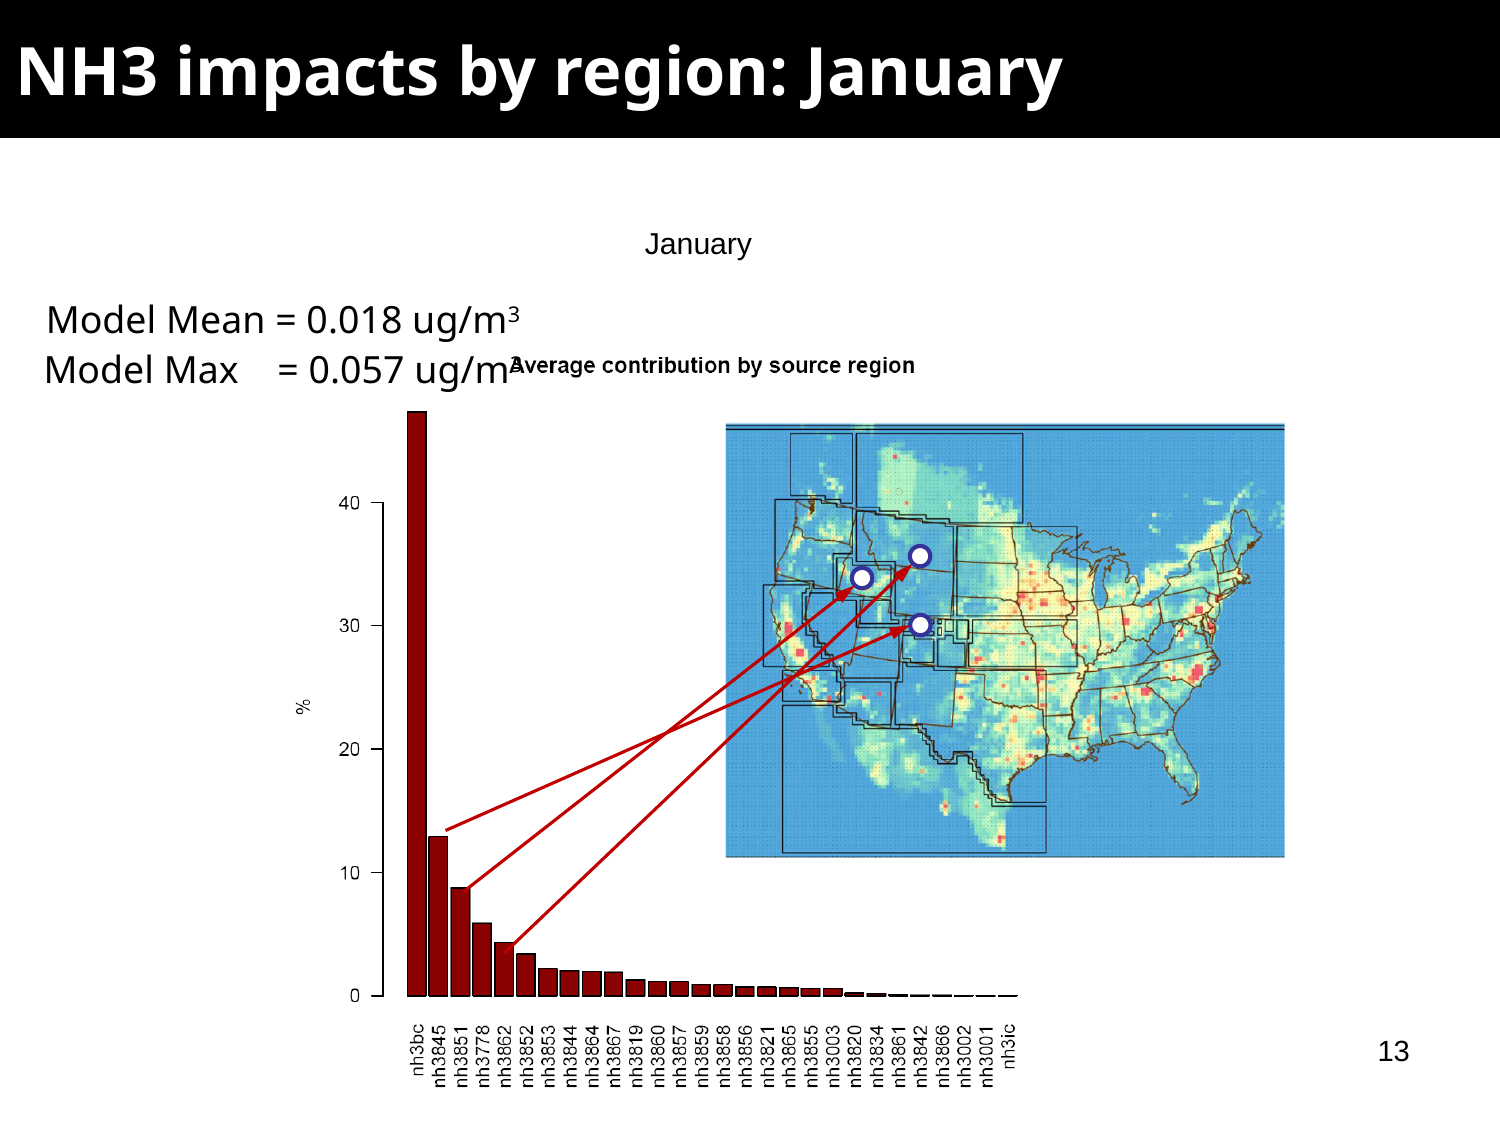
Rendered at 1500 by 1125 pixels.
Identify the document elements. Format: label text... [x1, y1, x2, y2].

title NH3 impacts by region: January [0, 0, 1500, 138]
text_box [94, 216, 1292, 1118]
slide_number 13 [1297, 1024, 1425, 1103]
